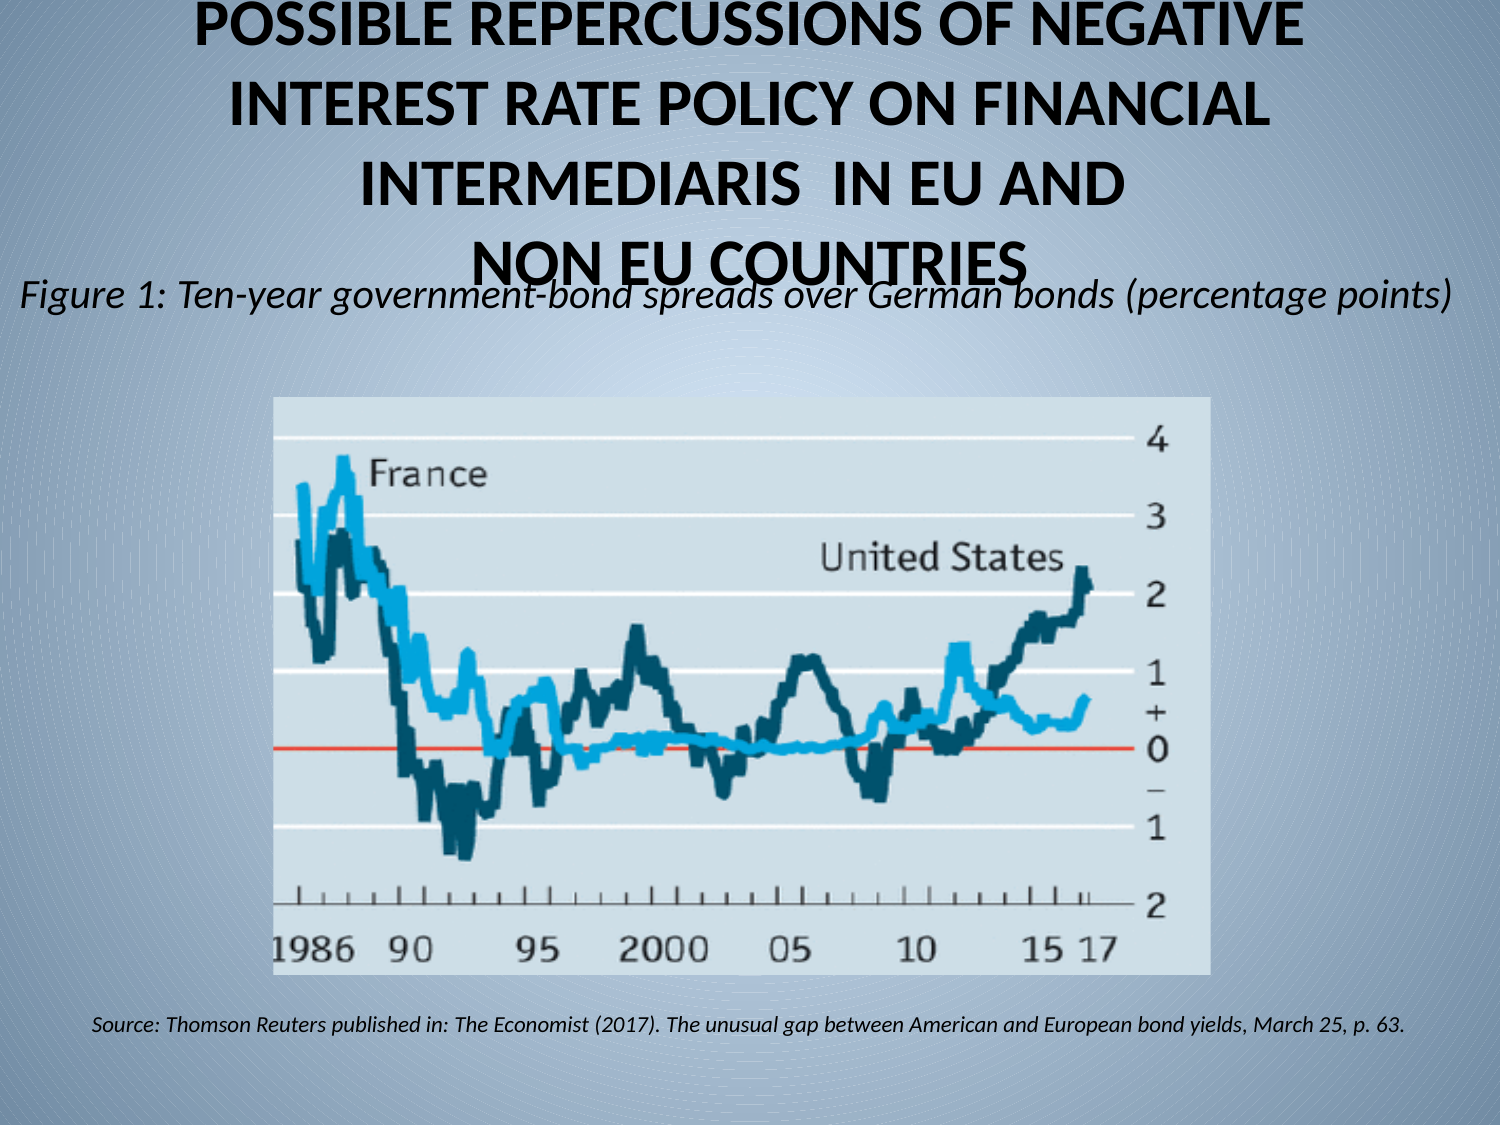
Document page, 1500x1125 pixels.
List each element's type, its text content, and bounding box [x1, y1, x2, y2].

text_box Source: Thomson Reuters published in: The Economist (2017). The unusual gap between American and European bond yields, March 25, p. 63. [76, 1002, 1423, 1045]
title POSSIBLE REPERCUSSIONS OF NEGATIVE INTEREST RATE POLICY ON FINANCIAL INTERMEDIARIS IN EU AND NON EU COUNTRIES [75, 45, 1425, 233]
text_box Figure 1: Ten-year government-bond spreads over German bonds (percentage points) [4, 258, 1470, 374]
picture [273, 396, 1211, 975]
